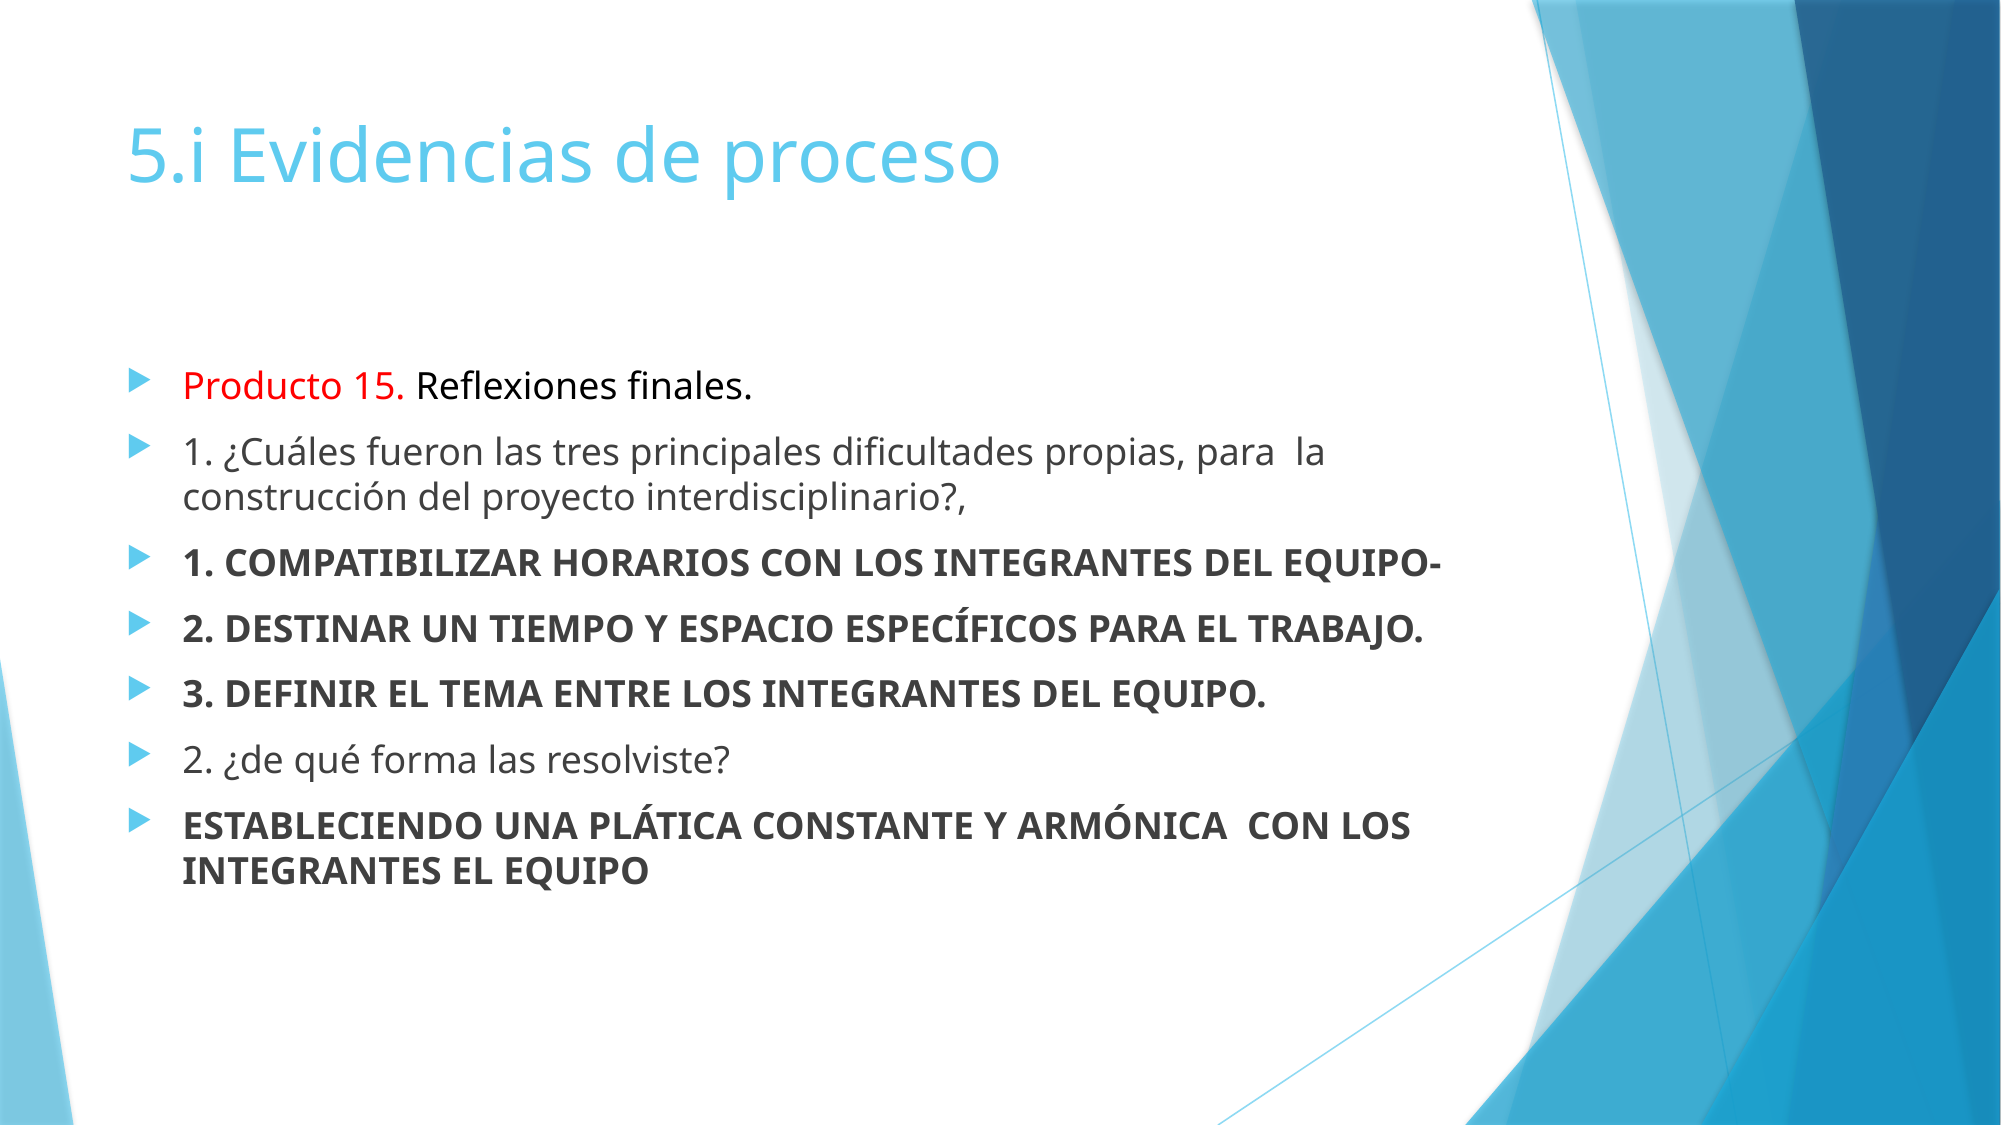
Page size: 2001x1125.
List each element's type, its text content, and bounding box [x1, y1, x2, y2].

title 5.i Evidencias de proceso [111, 99, 1522, 317]
list Producto 15. Reflexiones finales. 1. ¿Cuáles fueron las tres principales dificultades propias, para la construcción del proyecto interdisciplinario?, 1. COMPATIBILIZAR HORARIOS CON LOS INTEGRANTES DEL EQUIPO- 2. DESTINAR UN TIEMPO Y ESPACIO ESPECÍFICOS PARA EL TRABAJO. 3. DEFINIR EL TEMA ENTRE LOS INTEGRANTES DEL EQUIPO. 2. ¿de qué forma las resolviste? ESTABLECIENDO UNA PLÁTICA CONSTANTE Y ARMÓNICA CON LOS INTEGRANTES EL EQUIPO [111, 354, 1522, 992]
